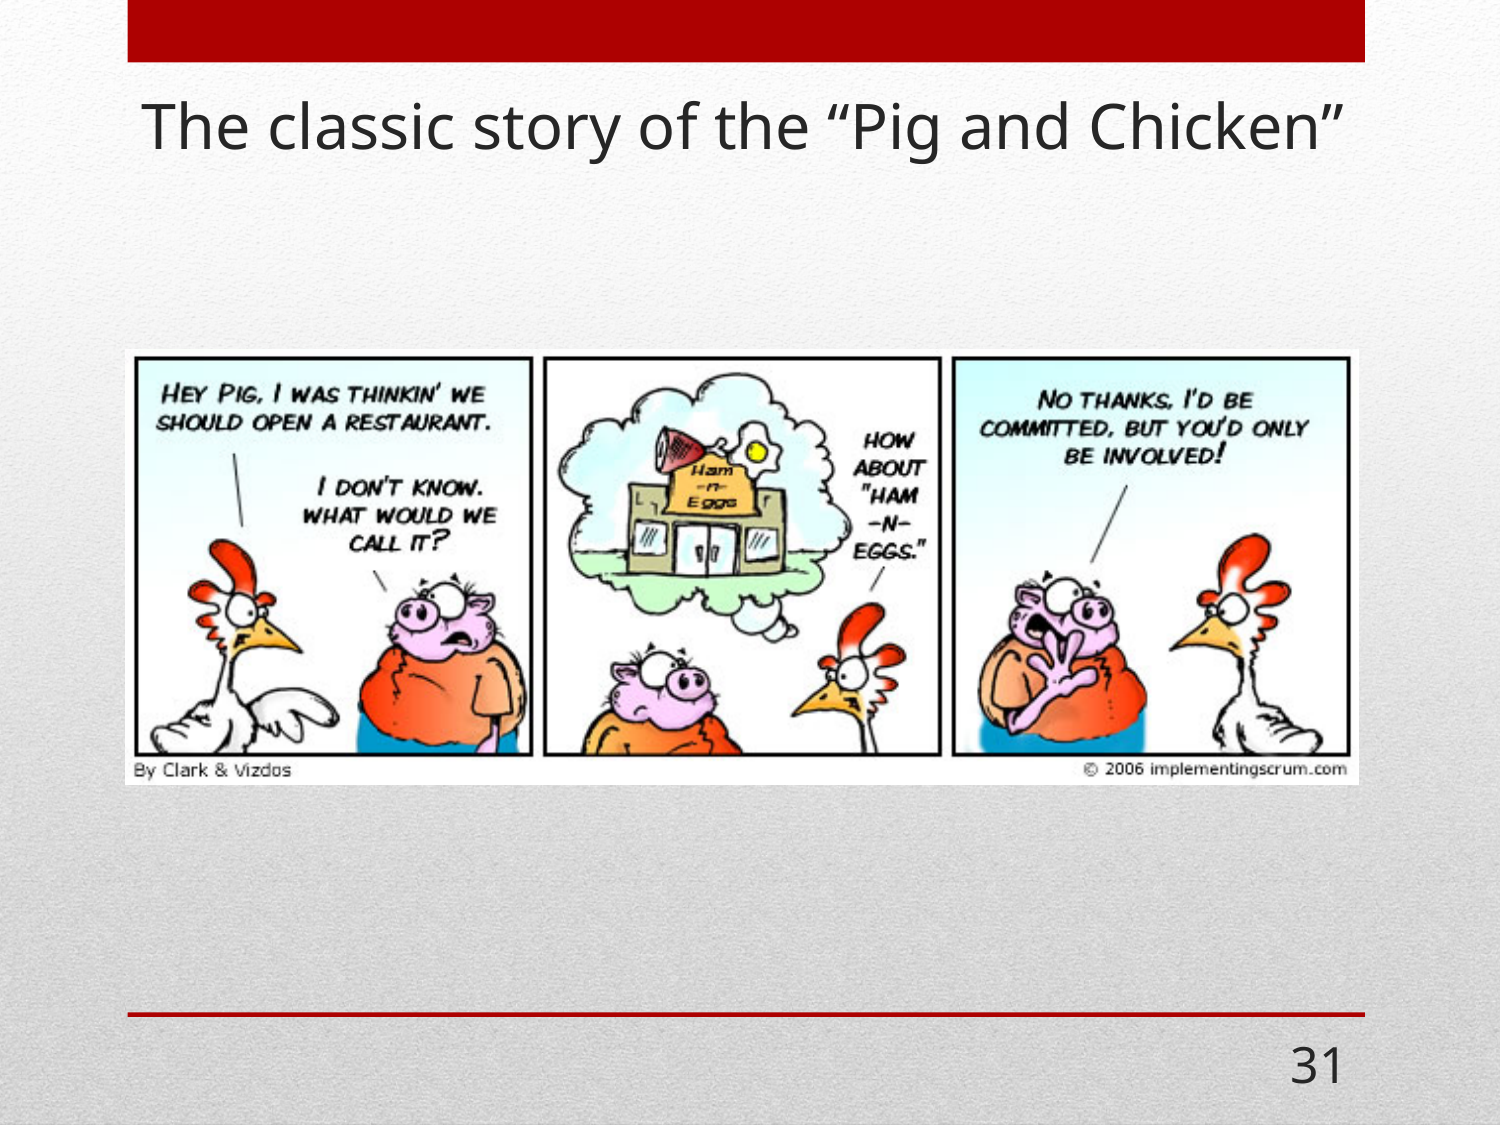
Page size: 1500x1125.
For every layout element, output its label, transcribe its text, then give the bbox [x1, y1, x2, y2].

picture [124, 349, 1360, 786]
slide_number 31 [1237, 1037, 1363, 1098]
title The classic story of the “Pig and Chicken” [125, 79, 1363, 188]
